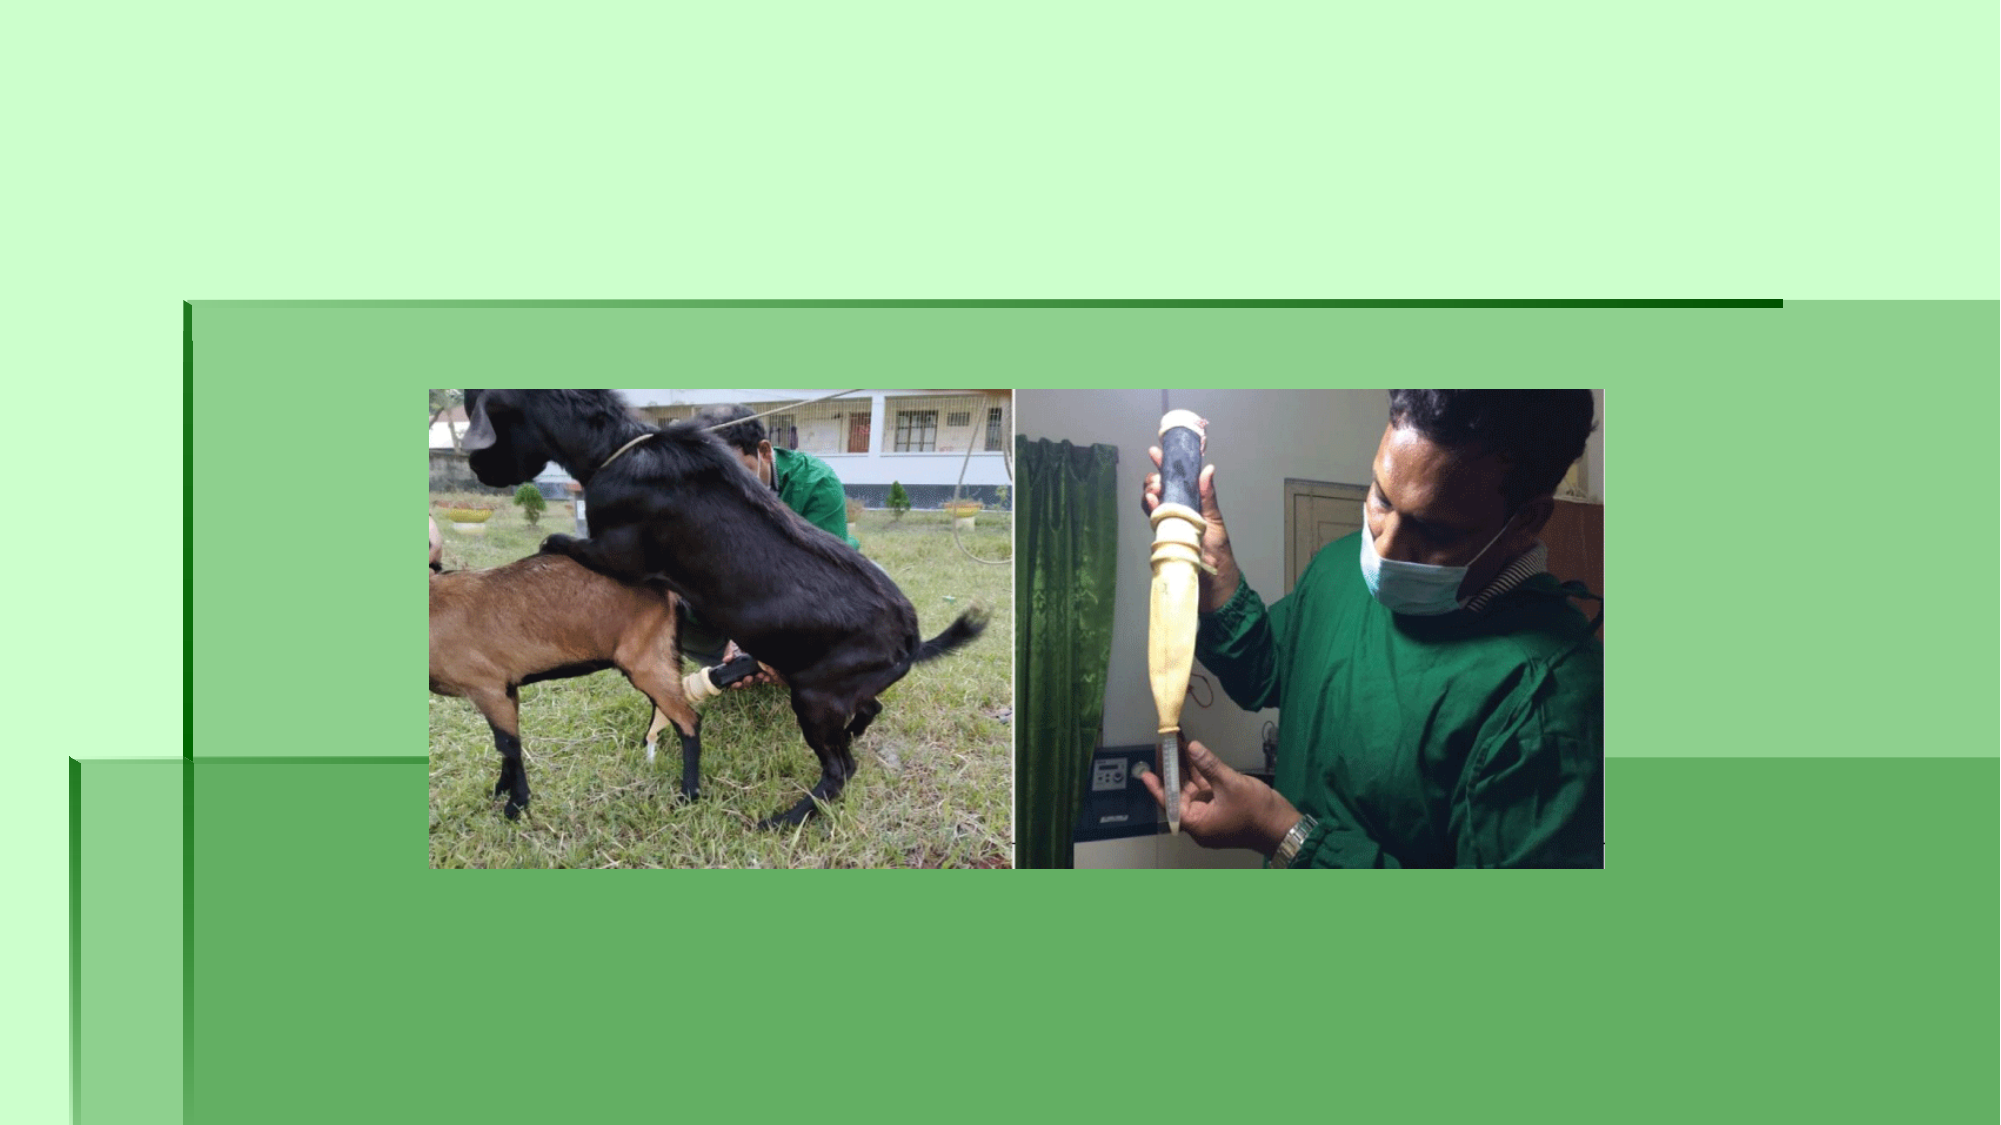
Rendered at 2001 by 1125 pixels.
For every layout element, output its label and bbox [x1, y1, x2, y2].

picture [429, 389, 1605, 869]
